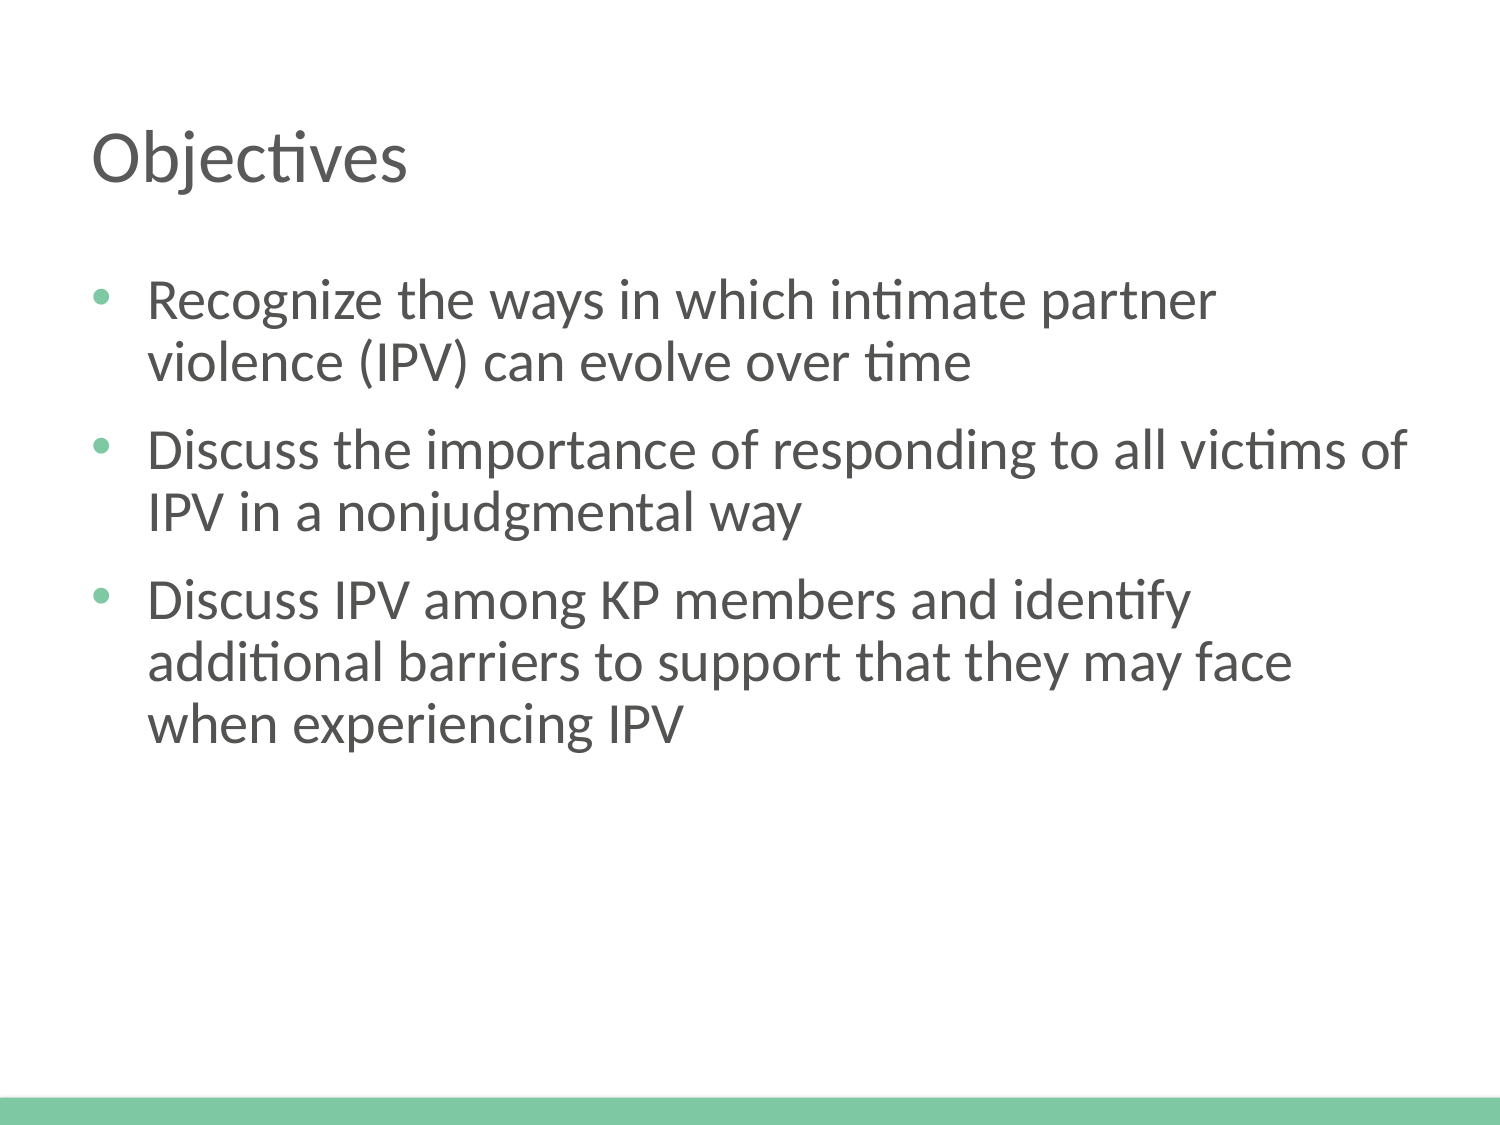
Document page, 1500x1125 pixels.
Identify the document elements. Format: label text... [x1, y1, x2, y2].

list Recognize the ways in which intimate partner violence (IPV) can evolve over time Discuss the importance of responding to all victims of IPV in a nonjudgmental way Discuss IPV among KP members and identify additional barriers to support that they may face when experiencing IPV [76, 260, 1425, 947]
title Objectives [76, 73, 1425, 233]
